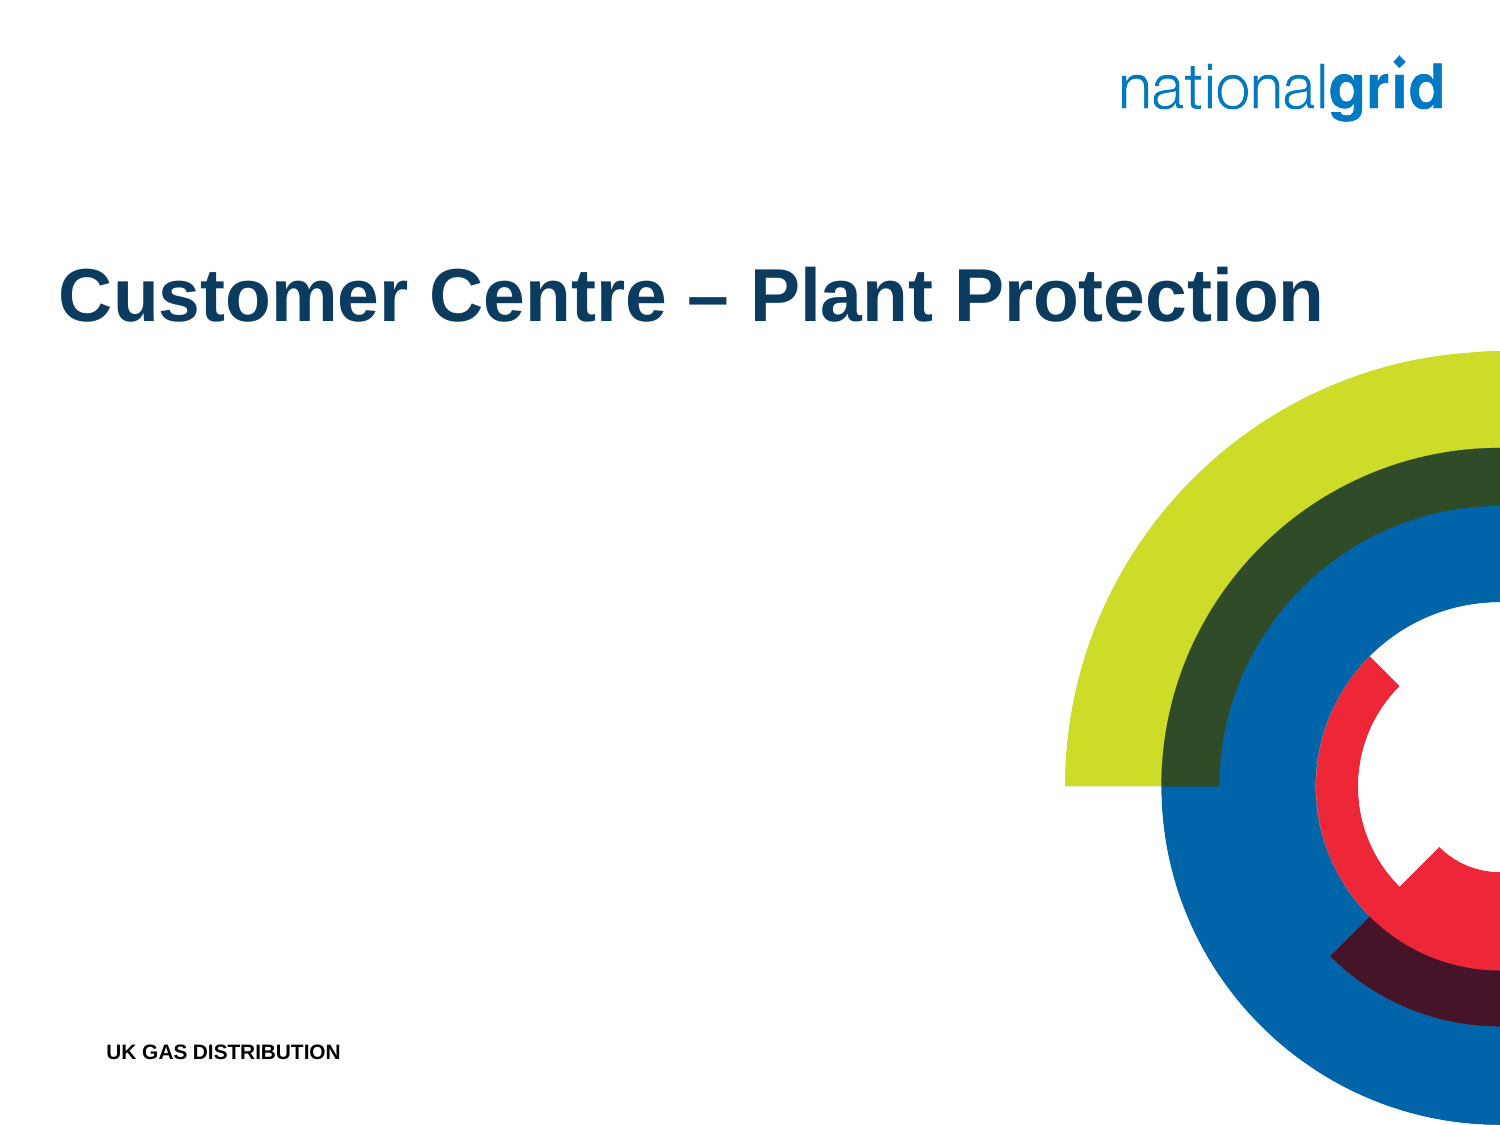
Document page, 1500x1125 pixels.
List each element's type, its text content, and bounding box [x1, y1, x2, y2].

picture [1065, 351, 1500, 1125]
title Customer Centre – Plant Protection [58, 109, 1380, 337]
picture [1122, 55, 1442, 122]
